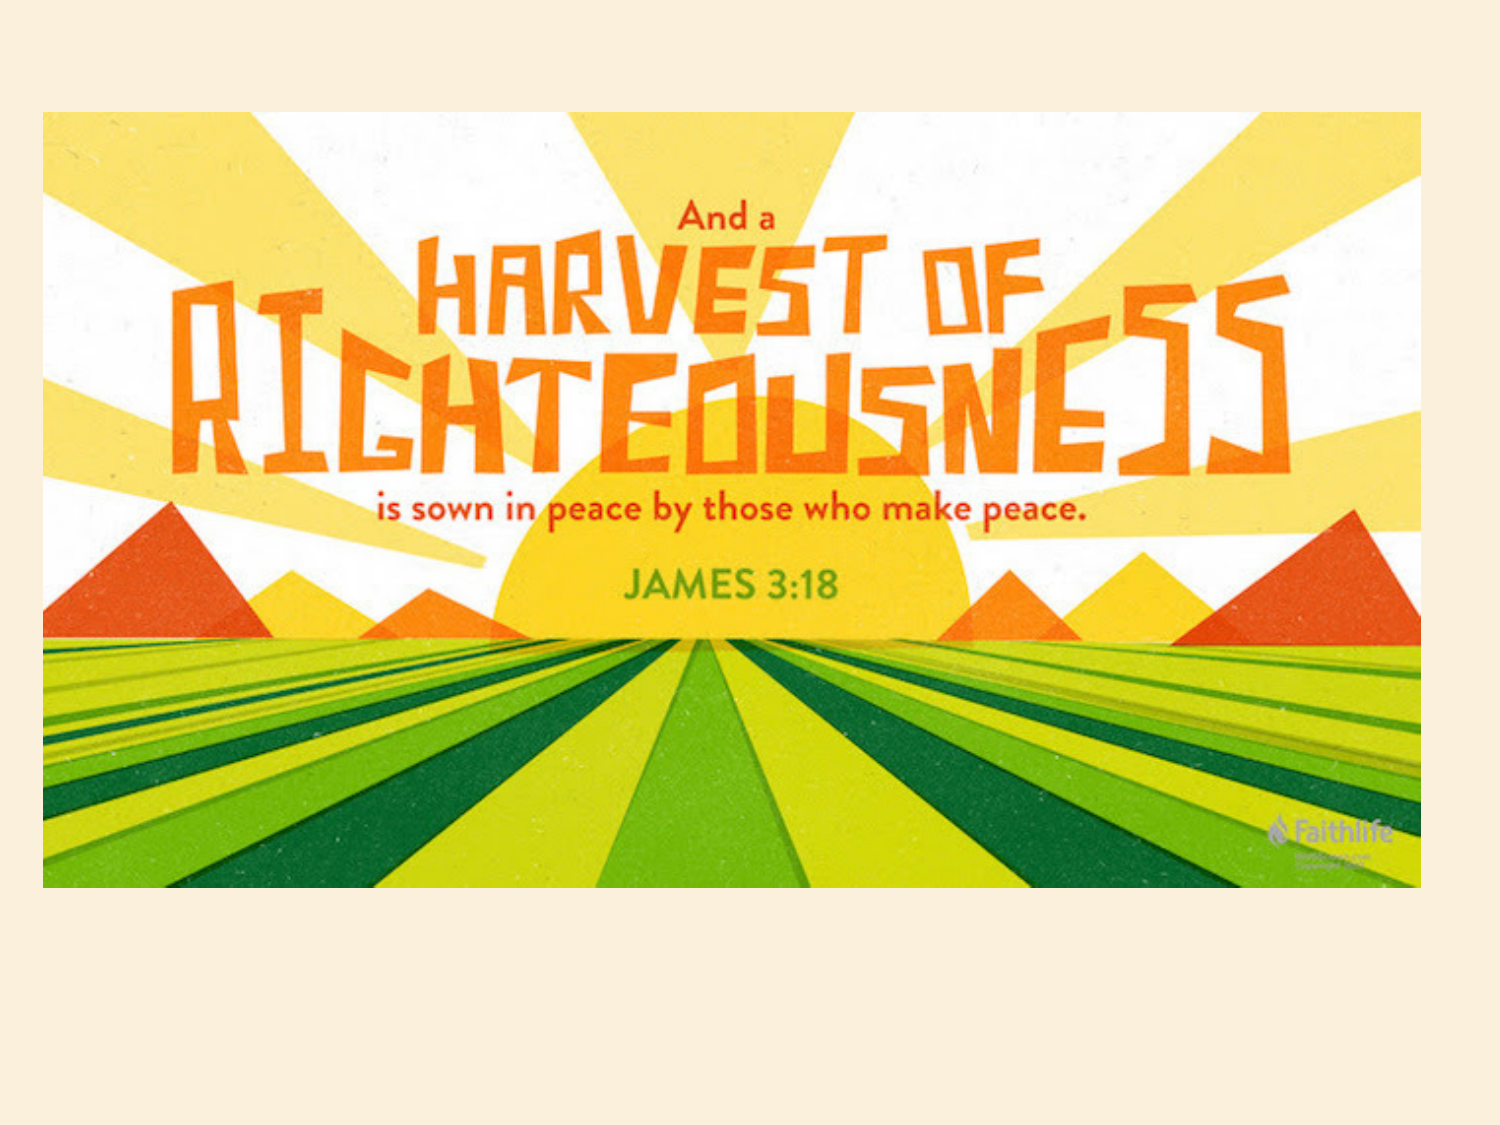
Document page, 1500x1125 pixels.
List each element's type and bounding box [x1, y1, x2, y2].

list [42, 112, 1421, 888]
